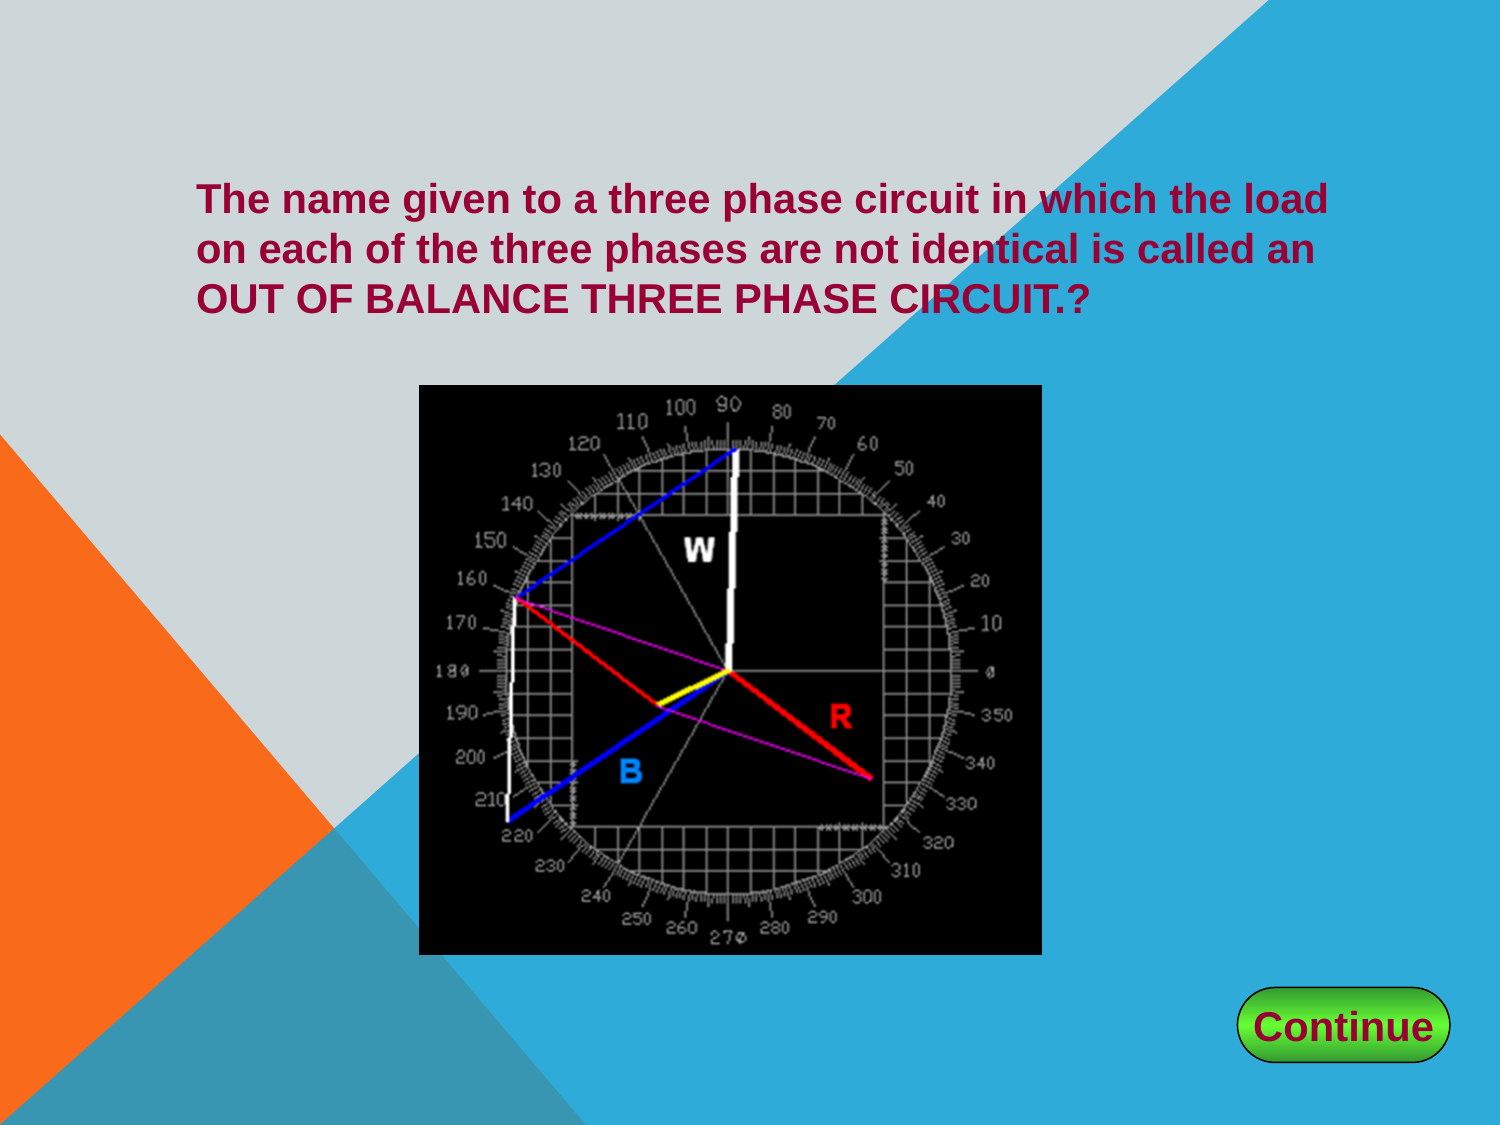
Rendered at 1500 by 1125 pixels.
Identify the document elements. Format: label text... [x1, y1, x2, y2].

text_box The name given to a three phase circuit in which the load on each of the three phases are not identical is called an OUT OF BALANCE THREE PHASE CIRCUIT.? [181, 164, 1375, 330]
text_box Continue [1237, 987, 1450, 1063]
picture [418, 385, 1042, 955]
